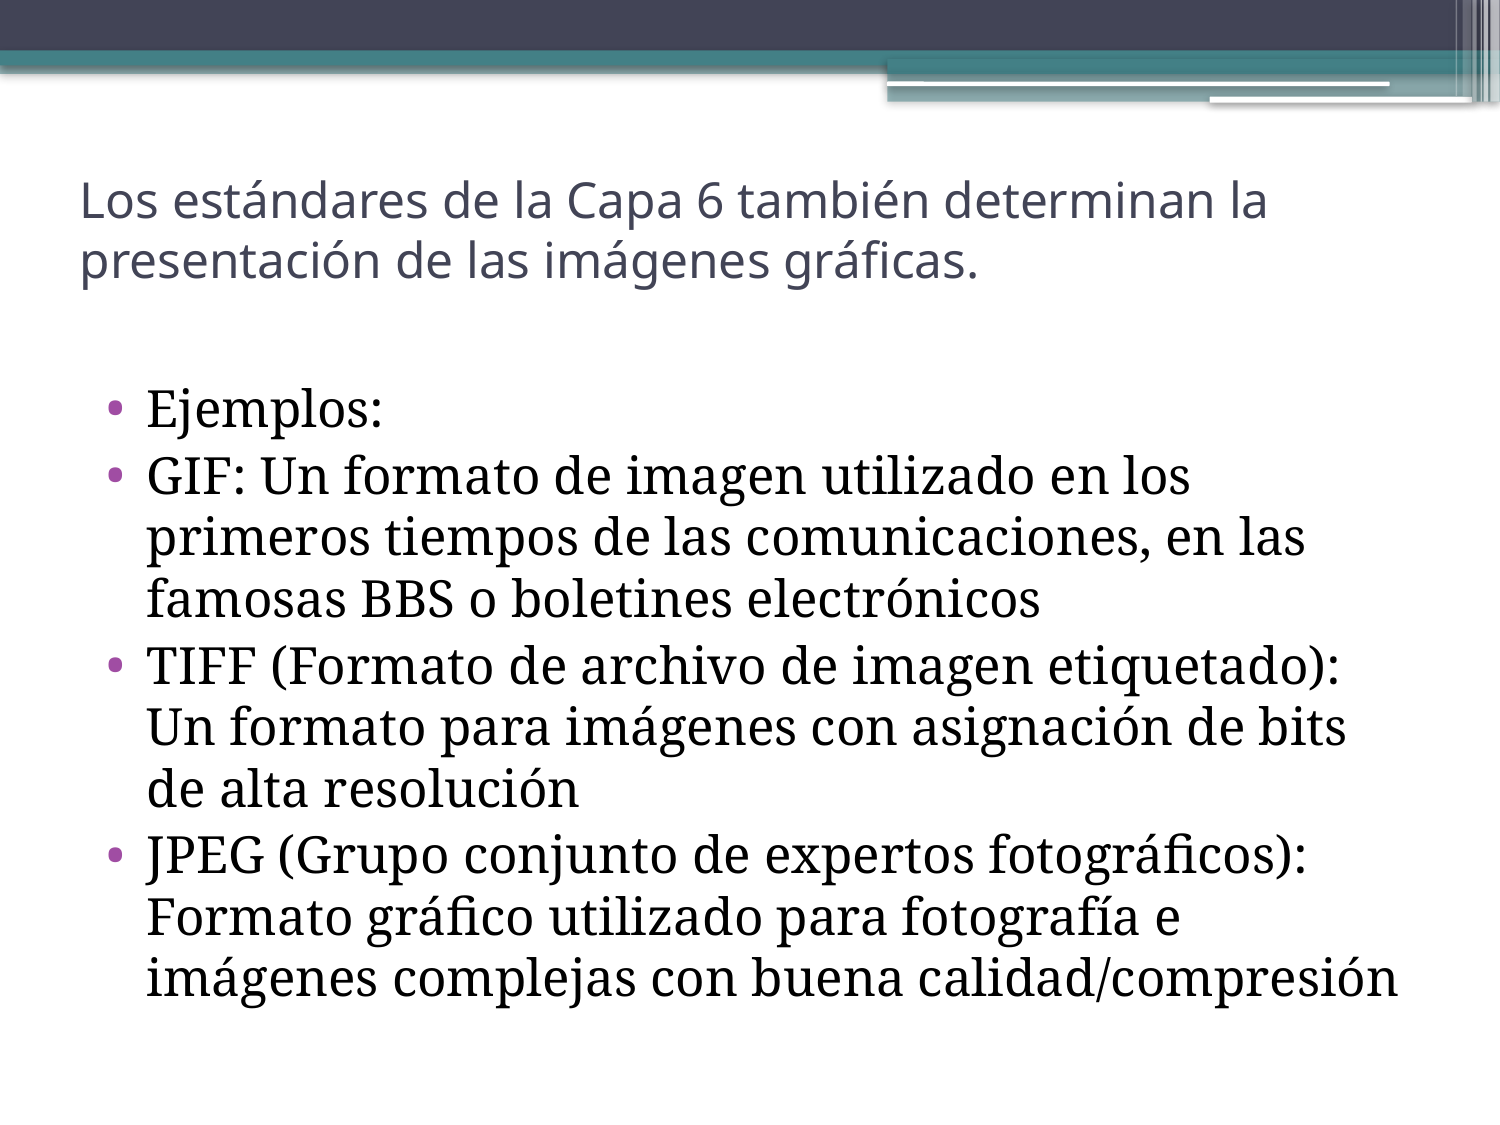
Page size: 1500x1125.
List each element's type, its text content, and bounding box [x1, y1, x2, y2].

list Ejemplos: GIF: Un formato de imagen utilizado en los primeros tiempos de las comunicaciones, en las famosas BBS o boletines electrónicos TIFF (Formato de archivo de imagen etiquetado): Un formato para imágenes con asignación de bits de alta resolución JPEG (Grupo conjunto de expertos fotográficos): Formato gráfico utilizado para fotografía e imágenes complejas con buena calidad/compresión [75, 368, 1425, 1079]
title Los estándares de la Capa 6 también determinan la presentación de las imágenes gráficas. [64, 160, 1415, 363]
